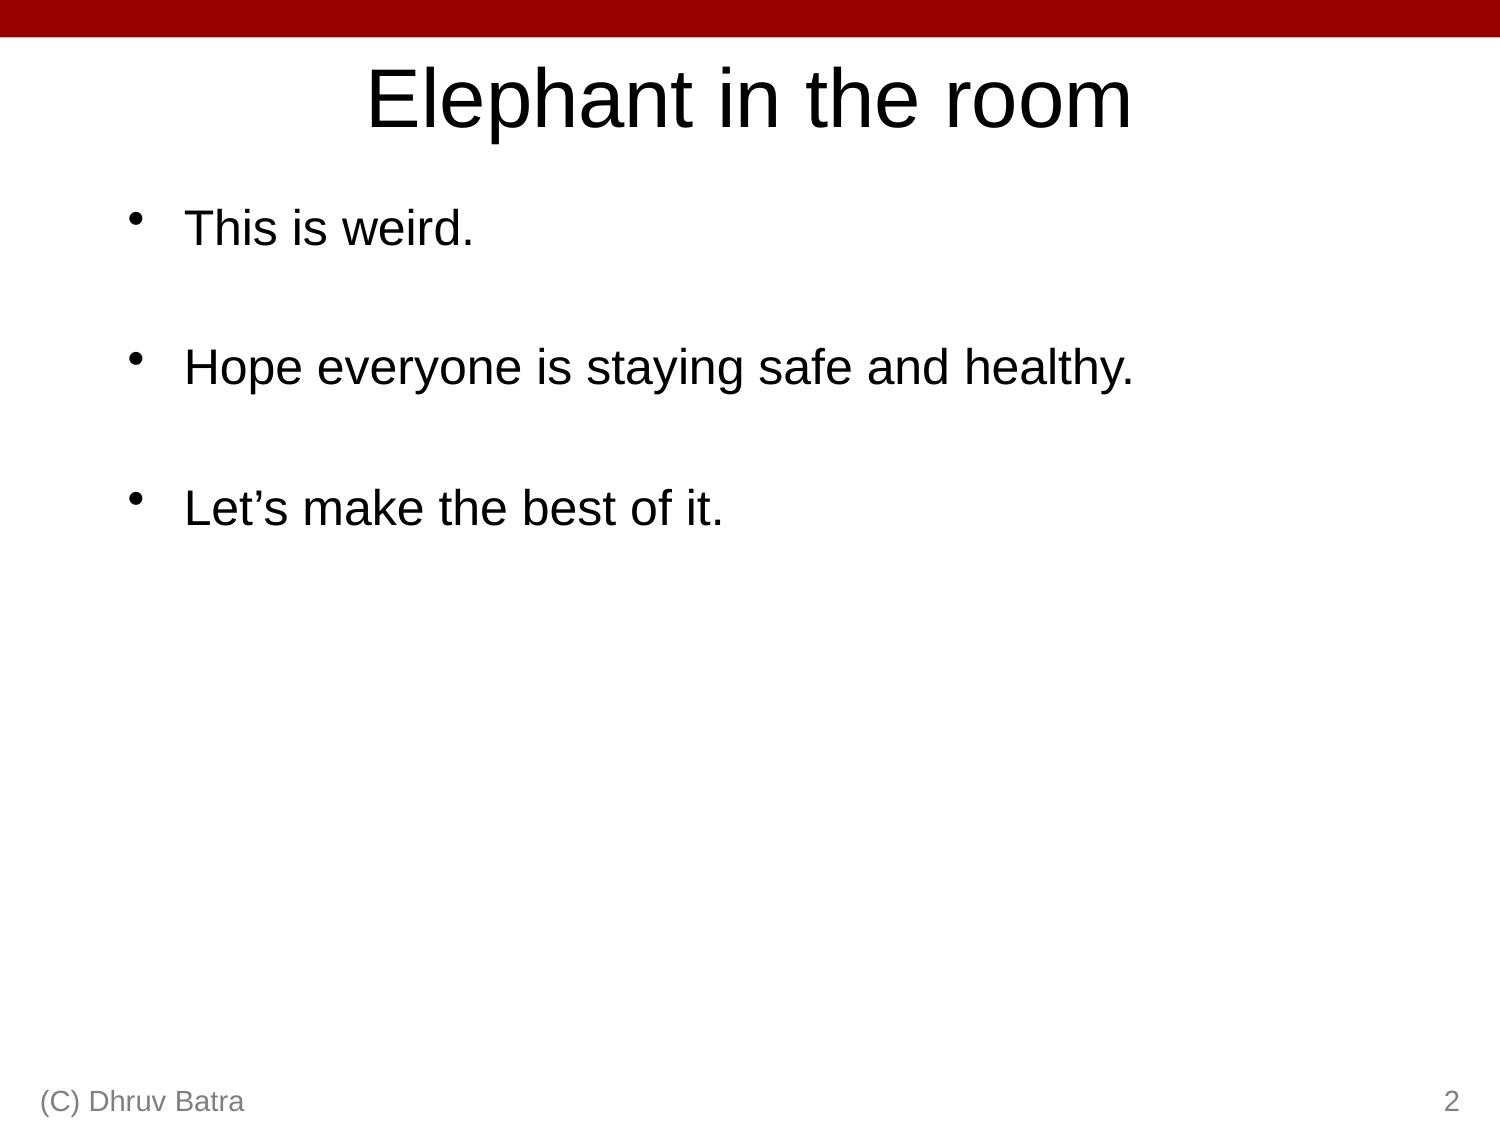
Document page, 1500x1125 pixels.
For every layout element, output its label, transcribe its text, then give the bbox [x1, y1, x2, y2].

title Elephant in the room [112, 37, 1388, 151]
footer (C) Dhruv Batra [24, 1049, 501, 1125]
slide_number 2 [1162, 1049, 1476, 1125]
list This is weird. Hope everyone is staying safe and healthy. Let’s make the best of it. [112, 187, 1388, 1051]
